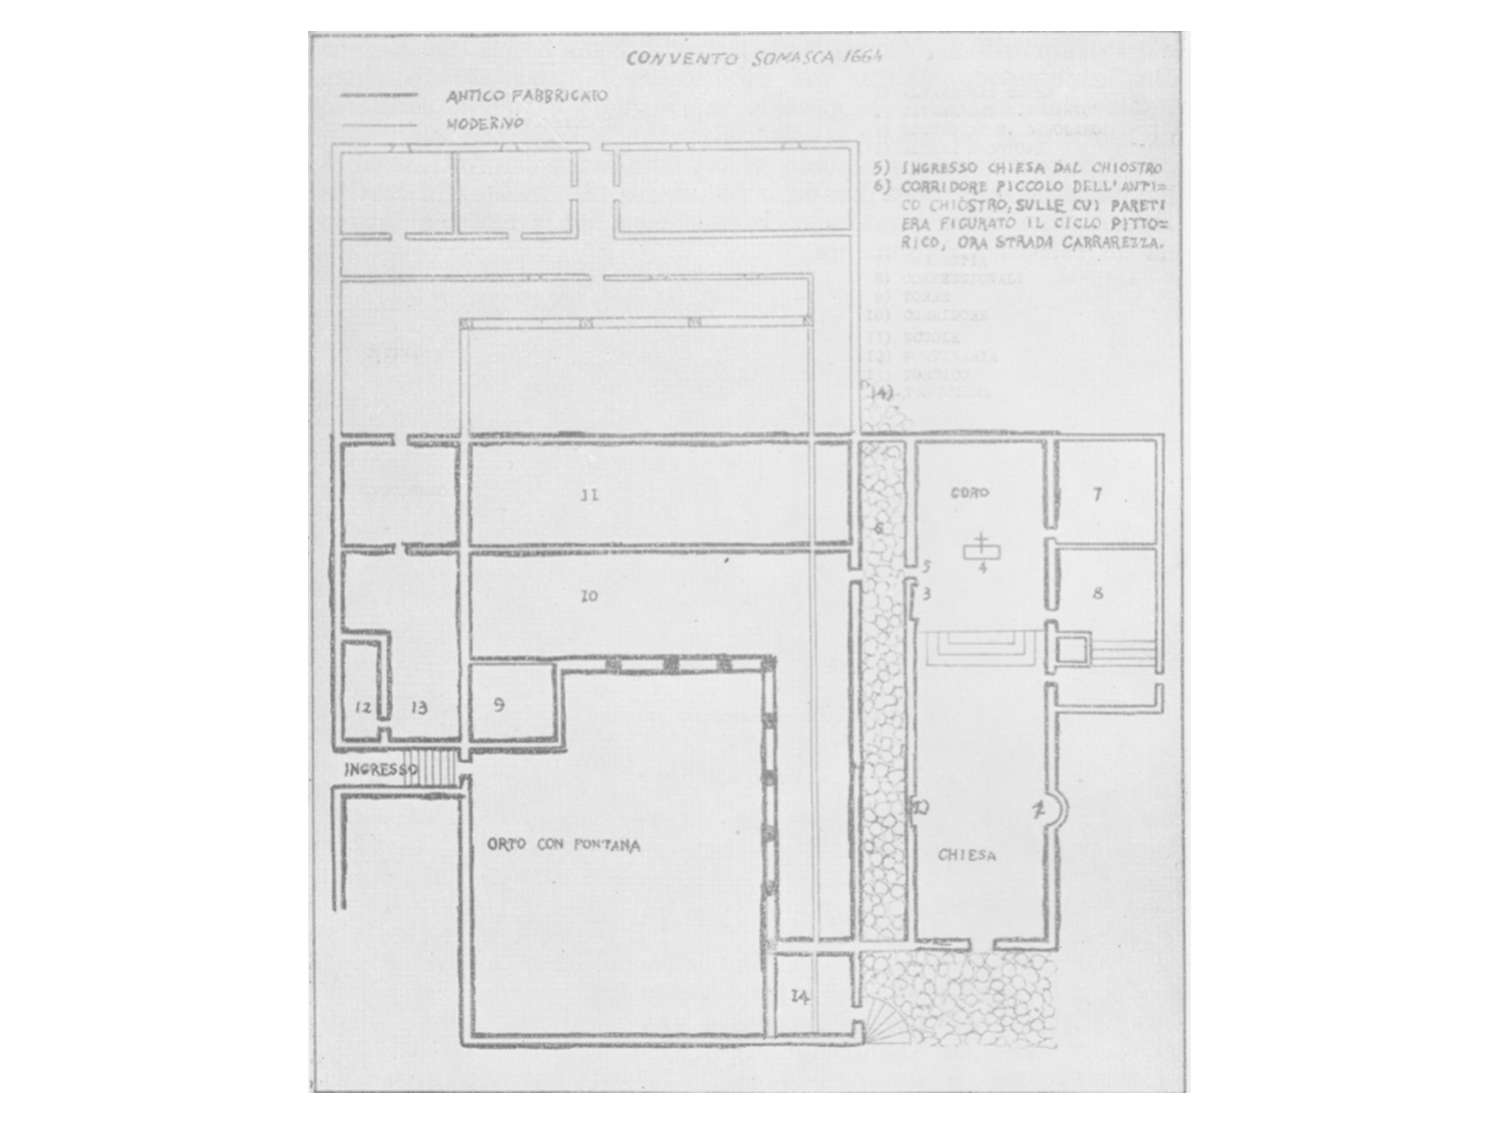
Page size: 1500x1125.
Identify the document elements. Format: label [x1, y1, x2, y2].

picture [308, 31, 1192, 1094]
